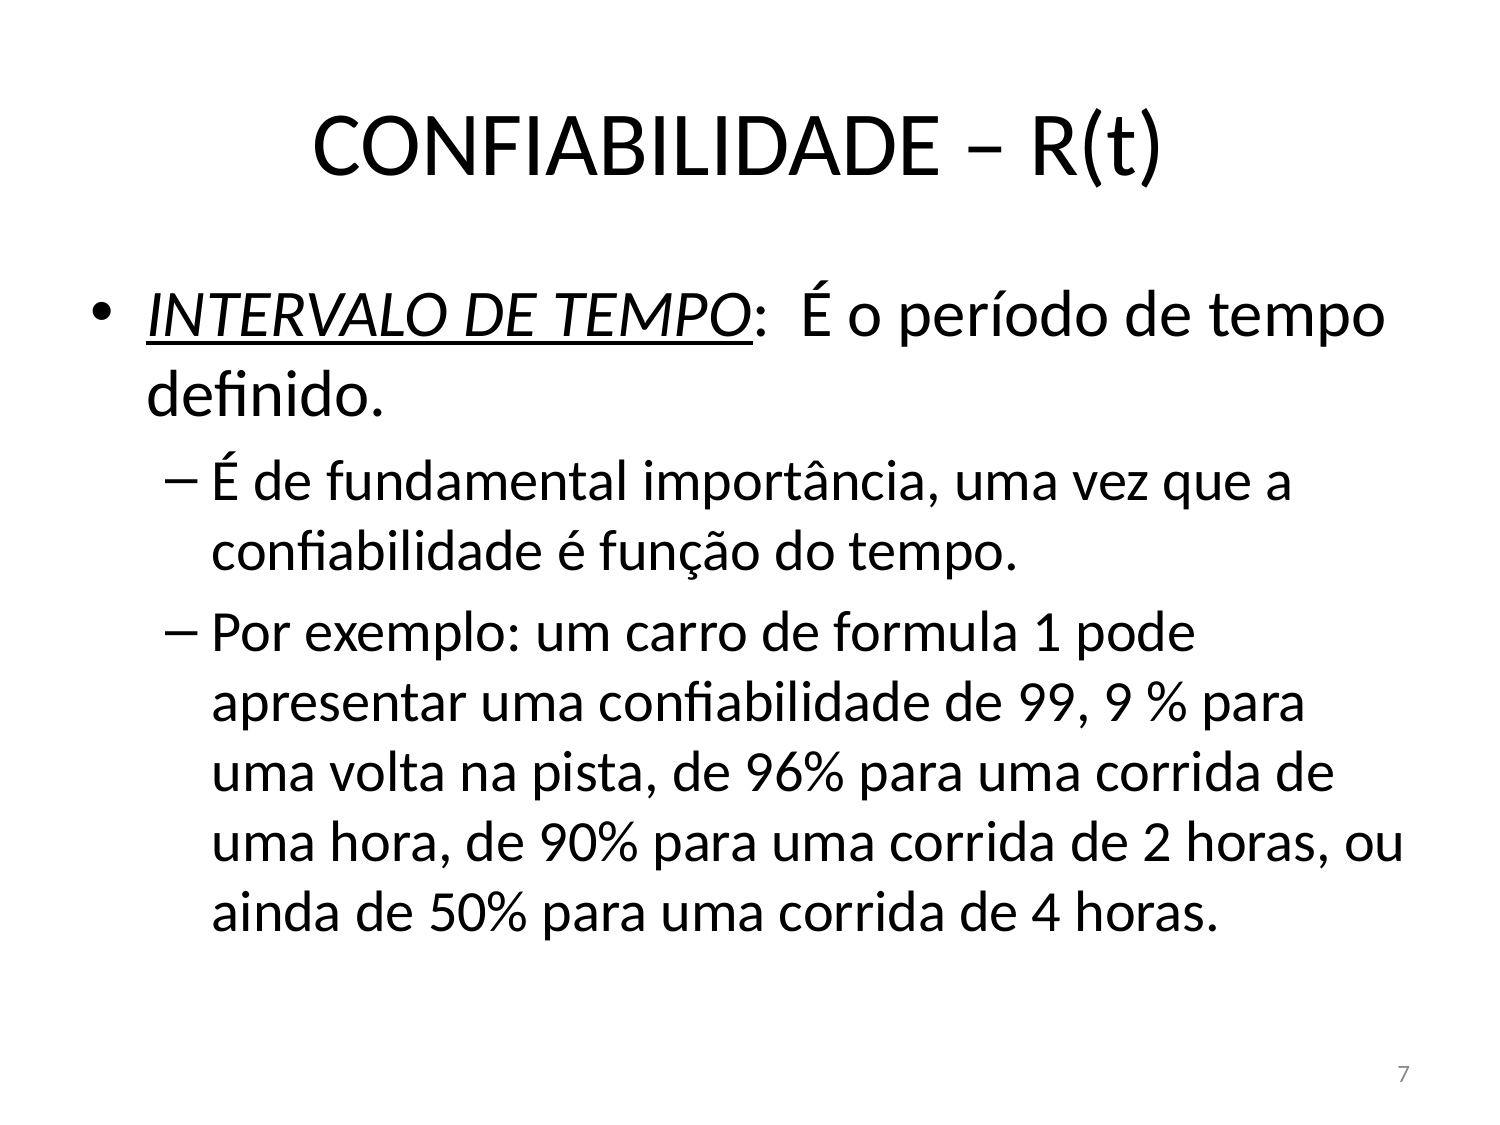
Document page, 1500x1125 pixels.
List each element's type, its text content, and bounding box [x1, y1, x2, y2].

list INTERVALO DE TEMPO: É o período de tempo definido. É de fundamental importância, uma vez que a confiabilidade é função do tempo. Por exemplo: um carro de formula 1 pode apresentar uma confiabilidade de 99, 9 % para uma volta na pista, de 96% para uma corrida de uma hora, de 90% para uma corrida de 2 horas, ou ainda de 50% para uma corrida de 4 horas. [74, 262, 1426, 1006]
slide_number 7 [1074, 1042, 1425, 1103]
title CONFIABILIDADE – R(t) [74, 44, 1426, 233]
